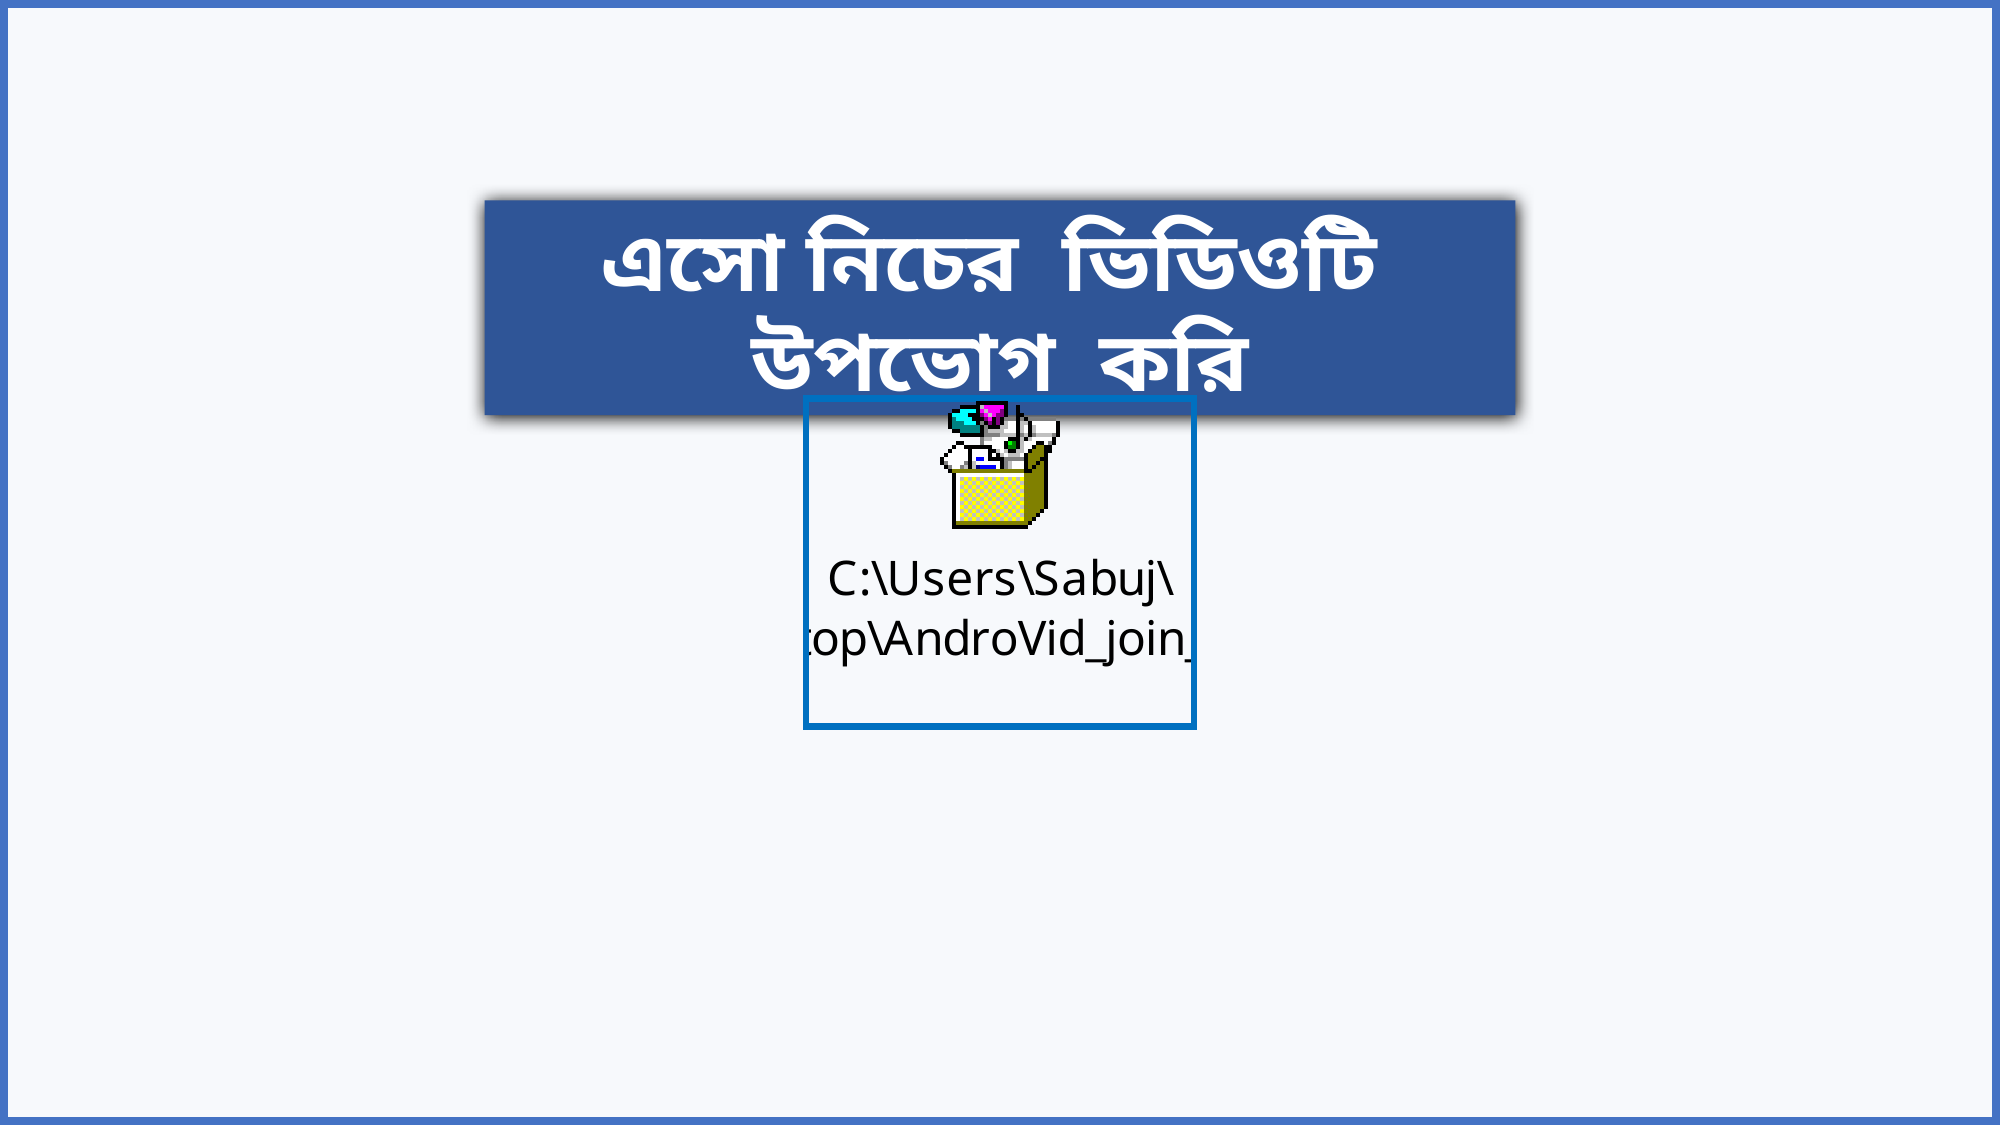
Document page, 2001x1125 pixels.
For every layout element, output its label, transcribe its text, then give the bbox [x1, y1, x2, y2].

text_box এসো নিচের ভিডিওটি উপভোগ করি [484, 200, 1516, 416]
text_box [809, 401, 1191, 724]
text_box [0, 0, 2000, 1125]
